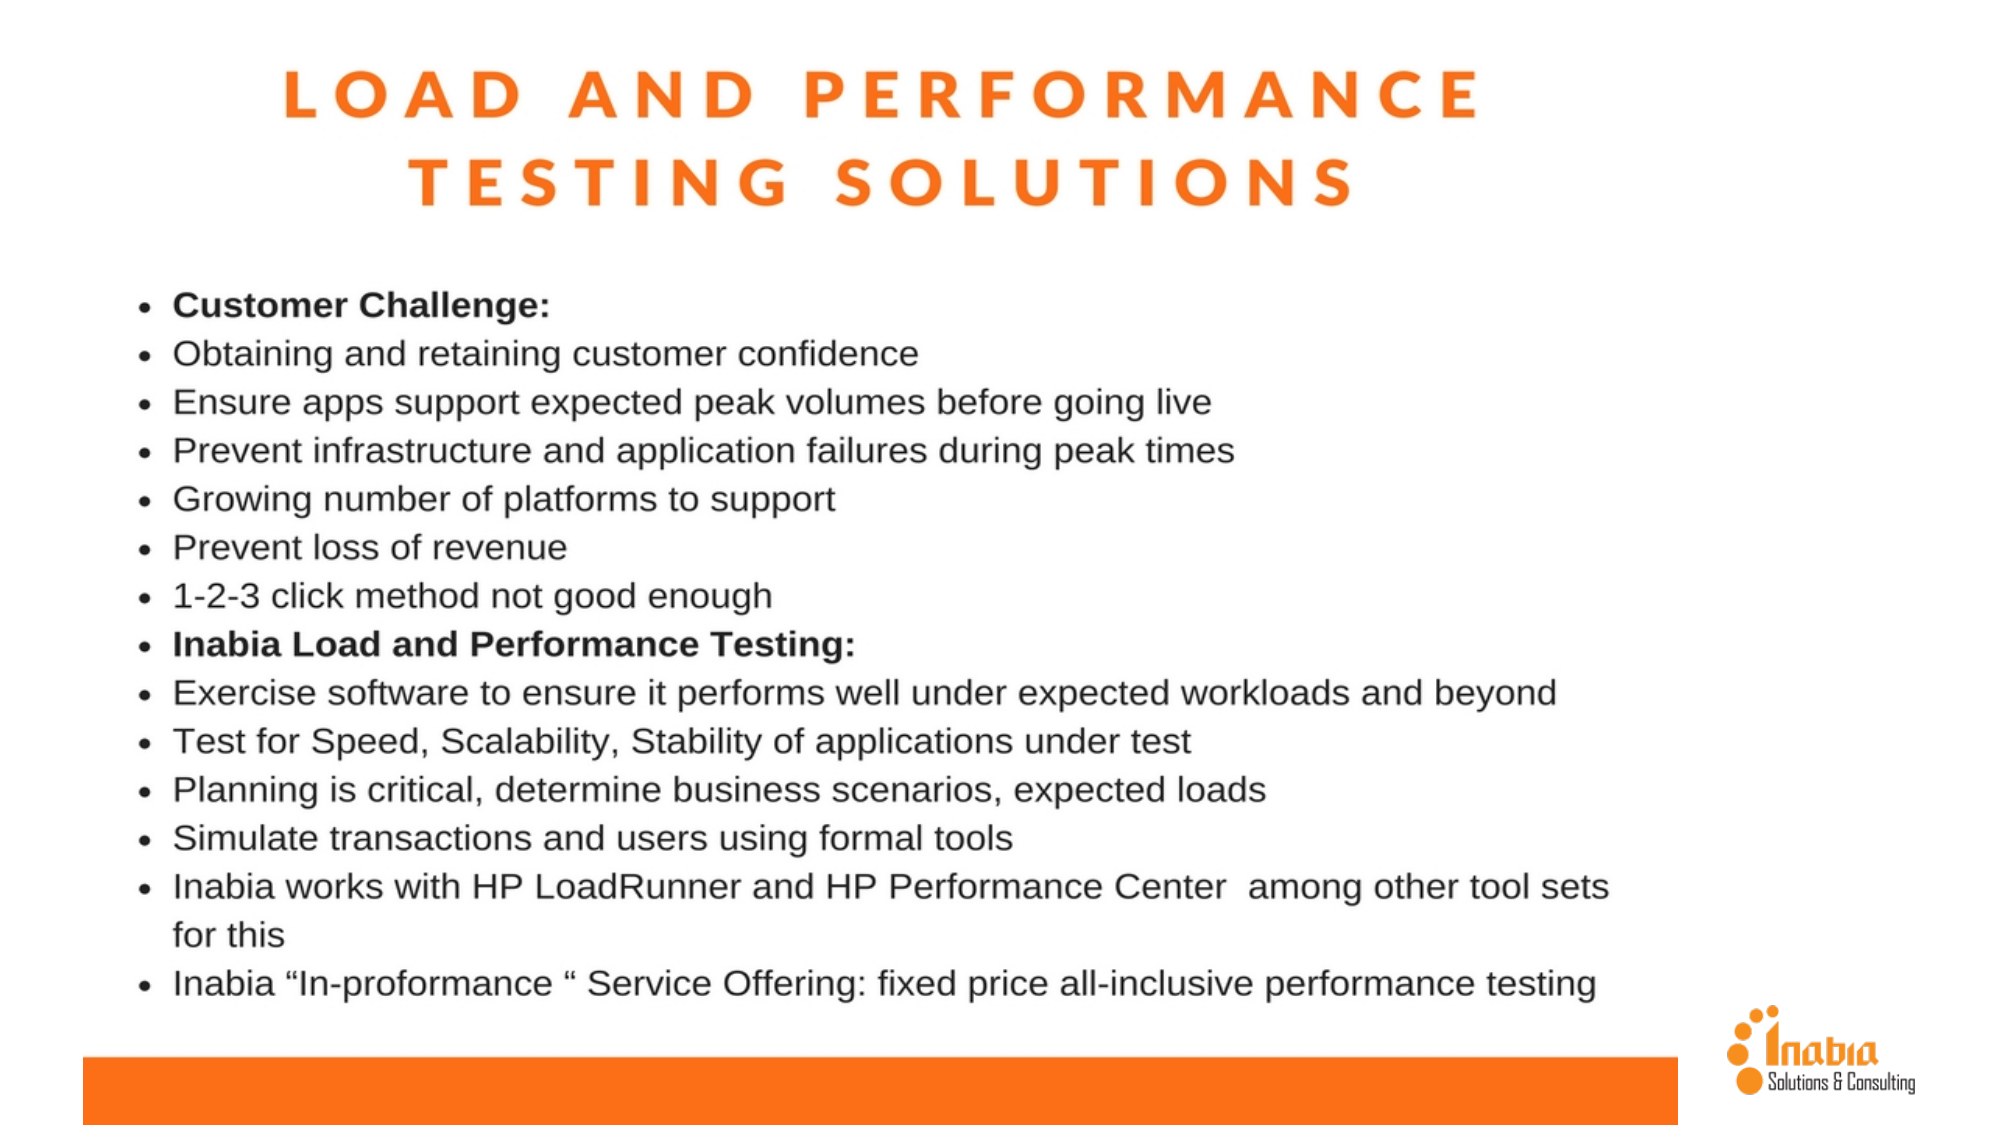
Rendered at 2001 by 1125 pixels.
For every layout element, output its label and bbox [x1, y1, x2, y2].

picture [1719, 997, 1939, 1103]
picture [83, 0, 1678, 1125]
